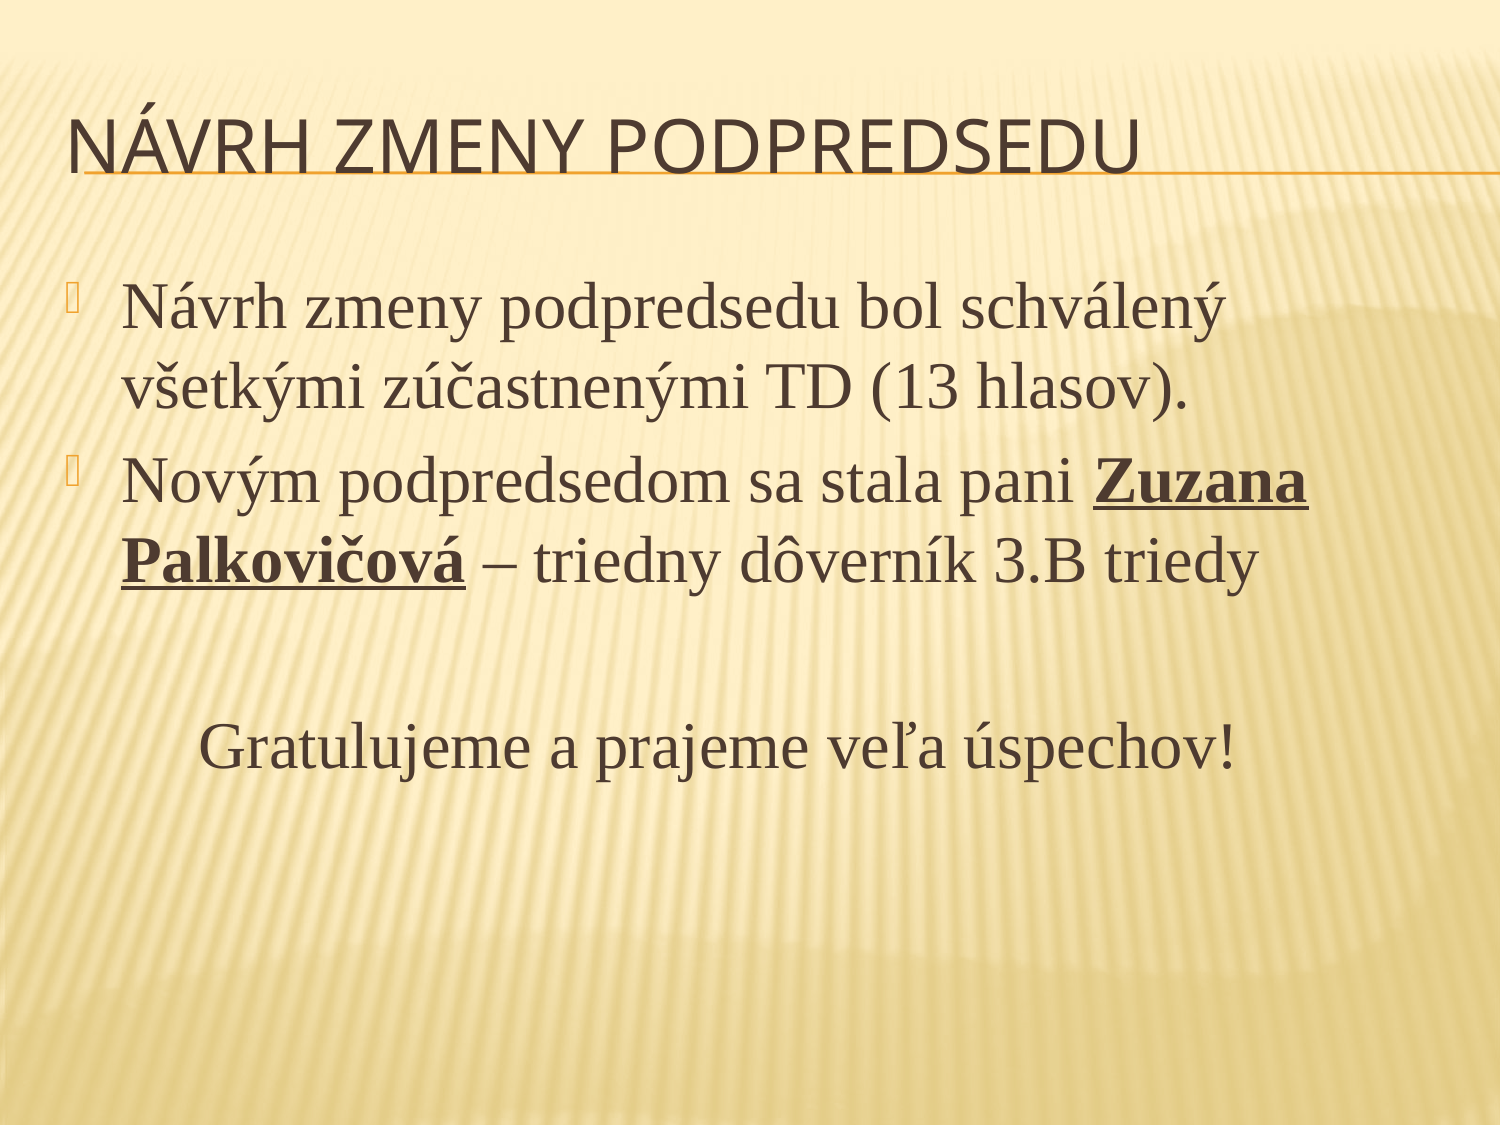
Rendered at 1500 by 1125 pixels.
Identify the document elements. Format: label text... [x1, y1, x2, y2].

list Návrh zmeny podpredsedu bol schválený všetkými zúčastnenými TD (13 hlasov). Novým podpredsedom sa stala pani Zuzana Palkovičová – triedny dôverník 3.B triedy Gratulujeme a prajeme veľa úspechov! [50, 254, 1475, 998]
title Návrh zmeny podpredsedu [50, 75, 1475, 213]
